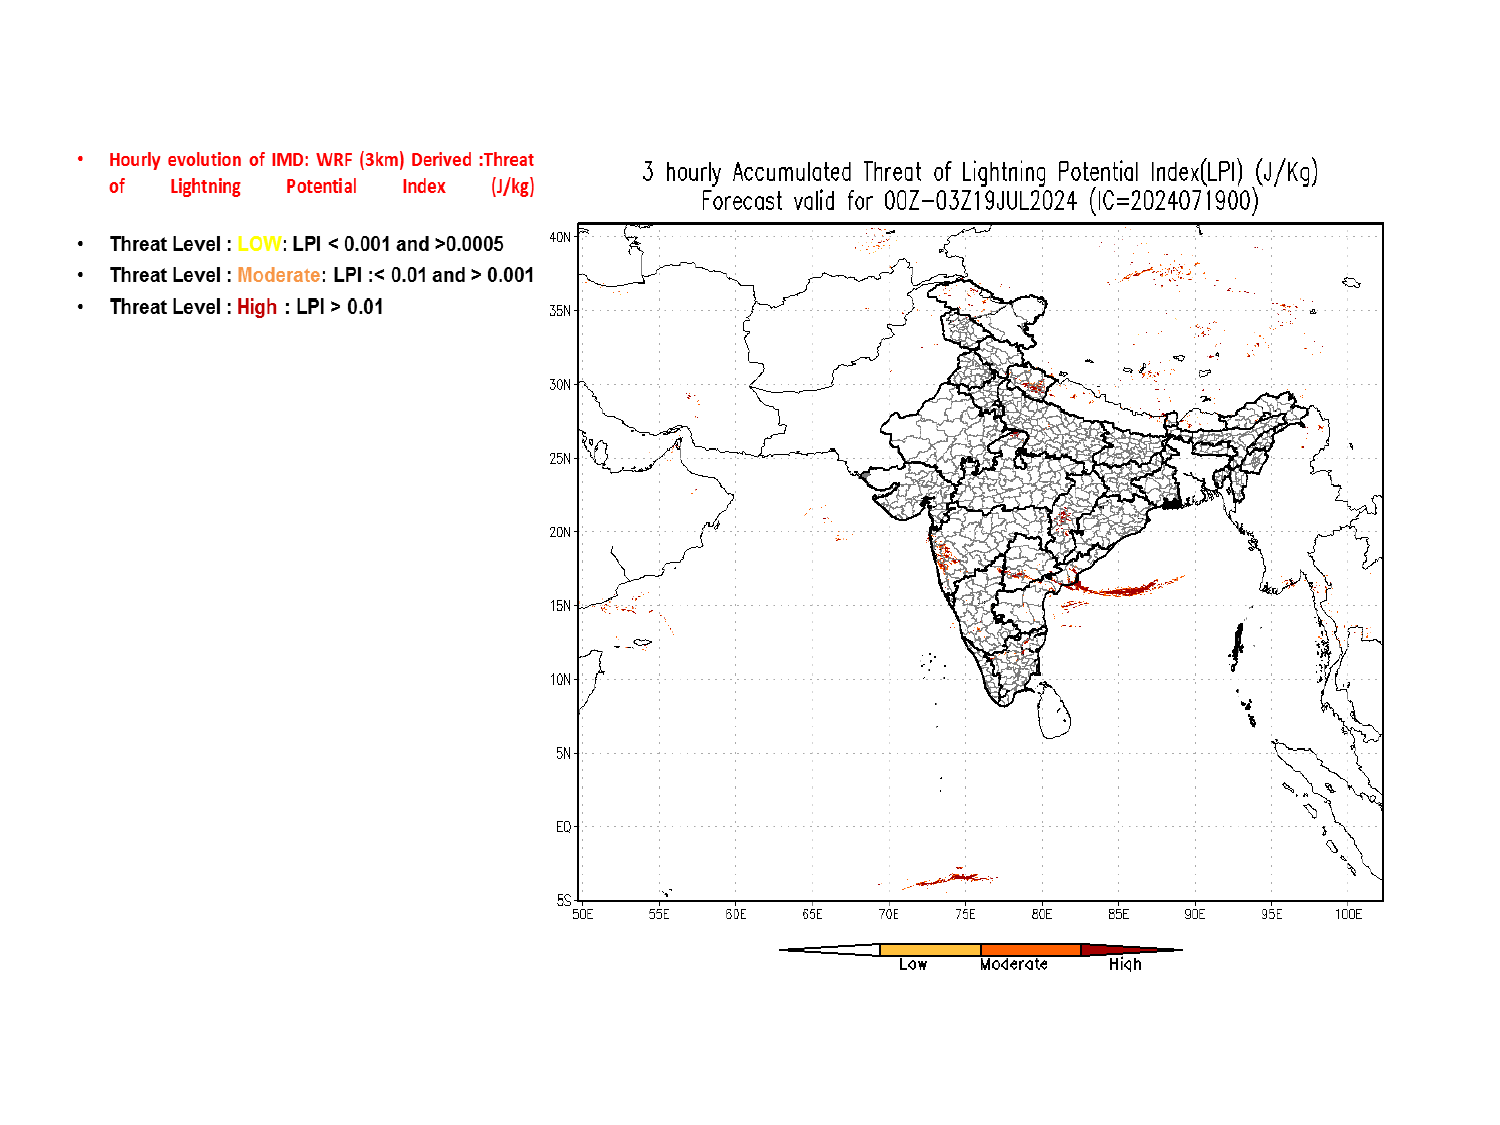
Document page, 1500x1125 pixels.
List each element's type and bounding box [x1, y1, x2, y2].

picture [74, 149, 1426, 976]
